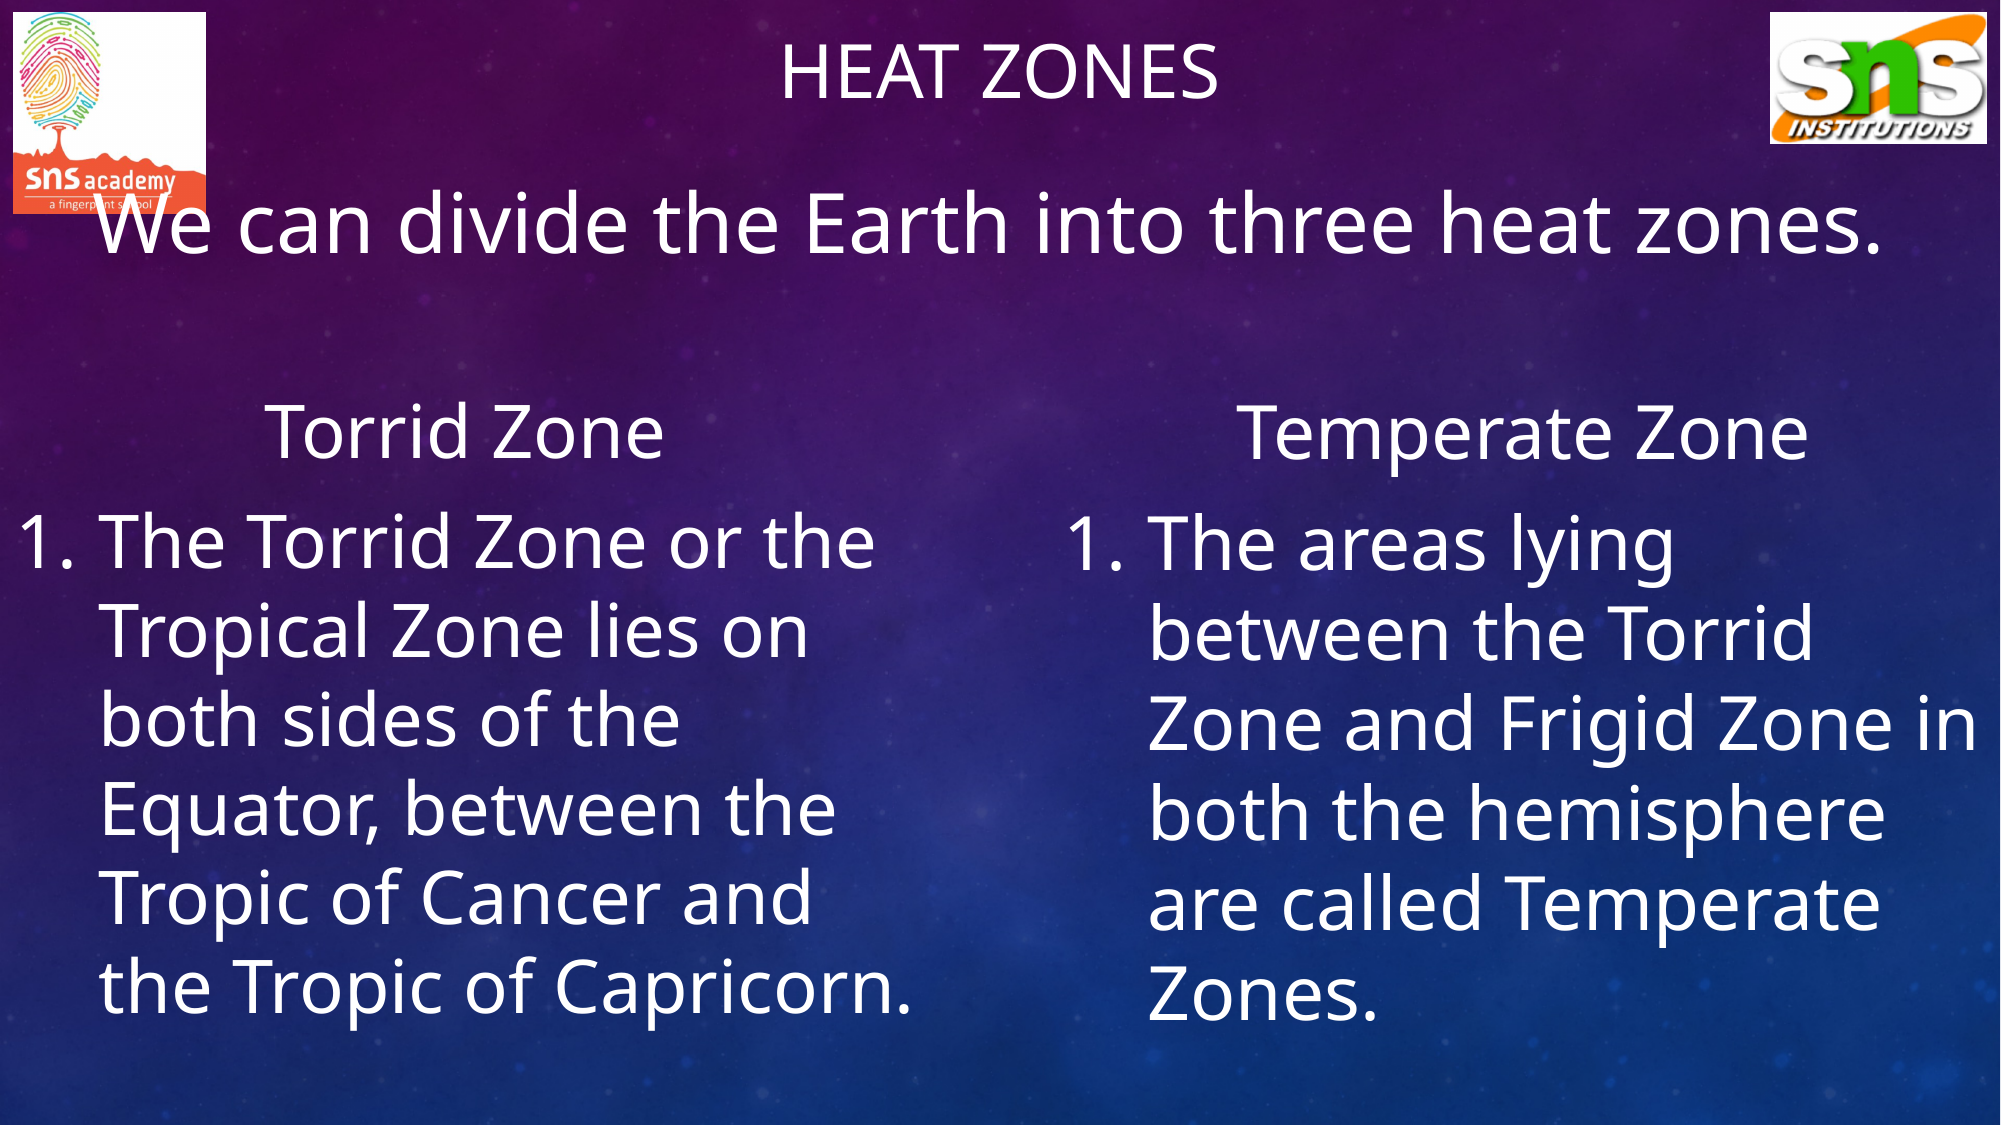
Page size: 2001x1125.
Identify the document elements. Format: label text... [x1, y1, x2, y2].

picture [0, 0, 2001, 1125]
list Temperate Zone The areas lying between the Torrid Zone and Frigid Zone in both the hemisphere are called Temperate Zones. [1048, 377, 2000, 1125]
title Heat zones [0, 0, 2000, 138]
list We can divide the Earth into three heat zones. [0, 162, 2000, 299]
list Torrid Zone The Torrid Zone or the Tropical Zone lies on both sides of the Equator, between the Tropic of Cancer and the Tropic of Capricorn. [0, 377, 933, 1125]
